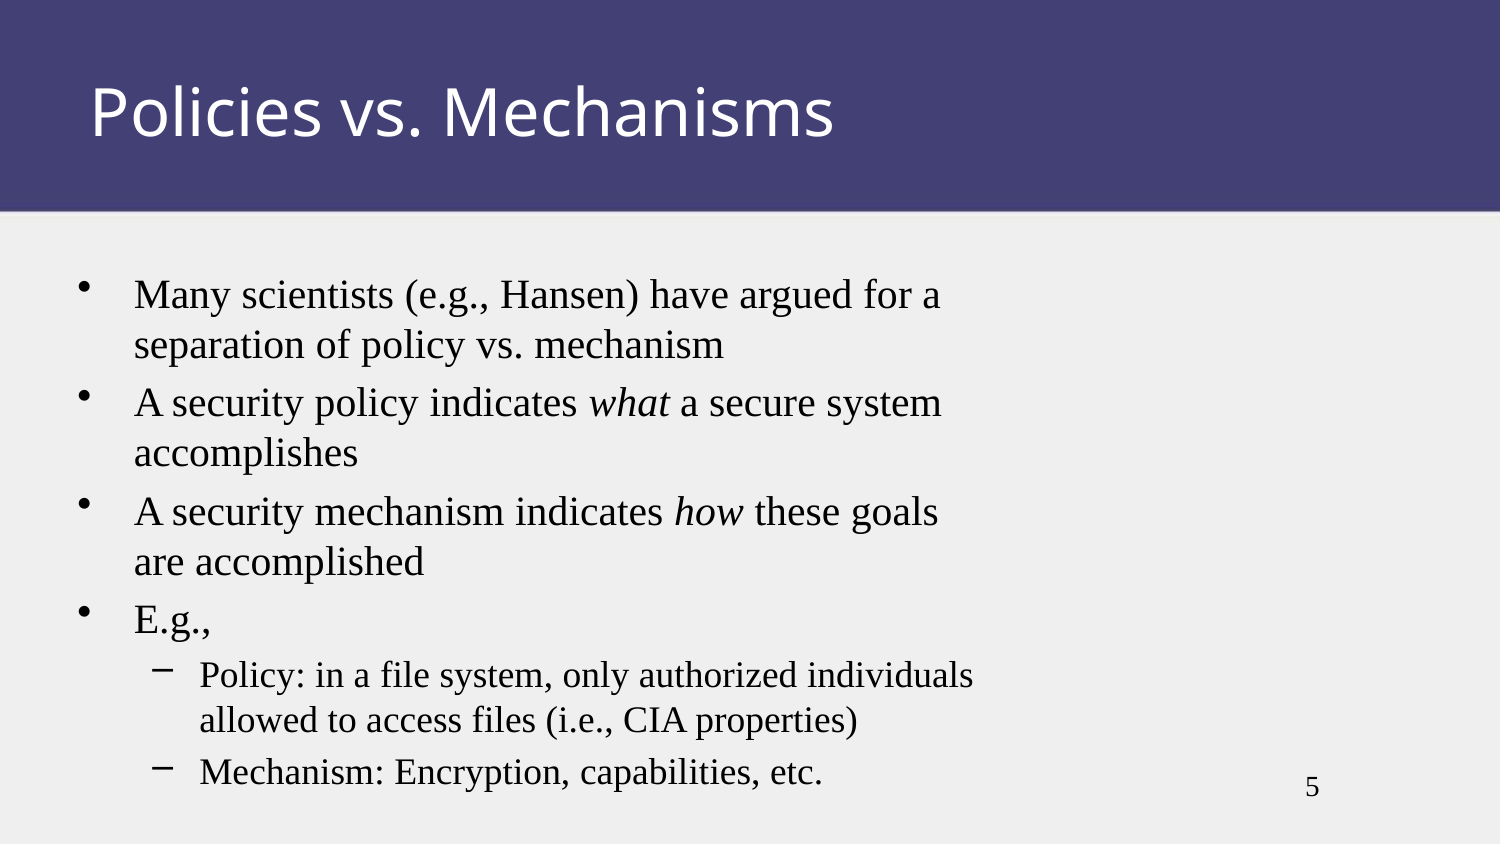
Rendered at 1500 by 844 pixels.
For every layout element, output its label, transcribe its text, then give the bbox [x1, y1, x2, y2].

list Many scientists (e.g., Hansen) have argued for a separation of policy vs. mechanism A security policy indicates what a secure system accomplishes A security mechanism indicates how these goals are accomplished E.g., Policy: in a file system, only authorized individuals allowed to access files (i.e., CIA properties) Mechanism: Encryption, capabilities, etc. [62, 259, 1000, 747]
text_box Policies vs. Mechanisms [75, 59, 1450, 160]
picture [0, 0, 1500, 844]
text_box 5 [1137, 759, 1488, 805]
